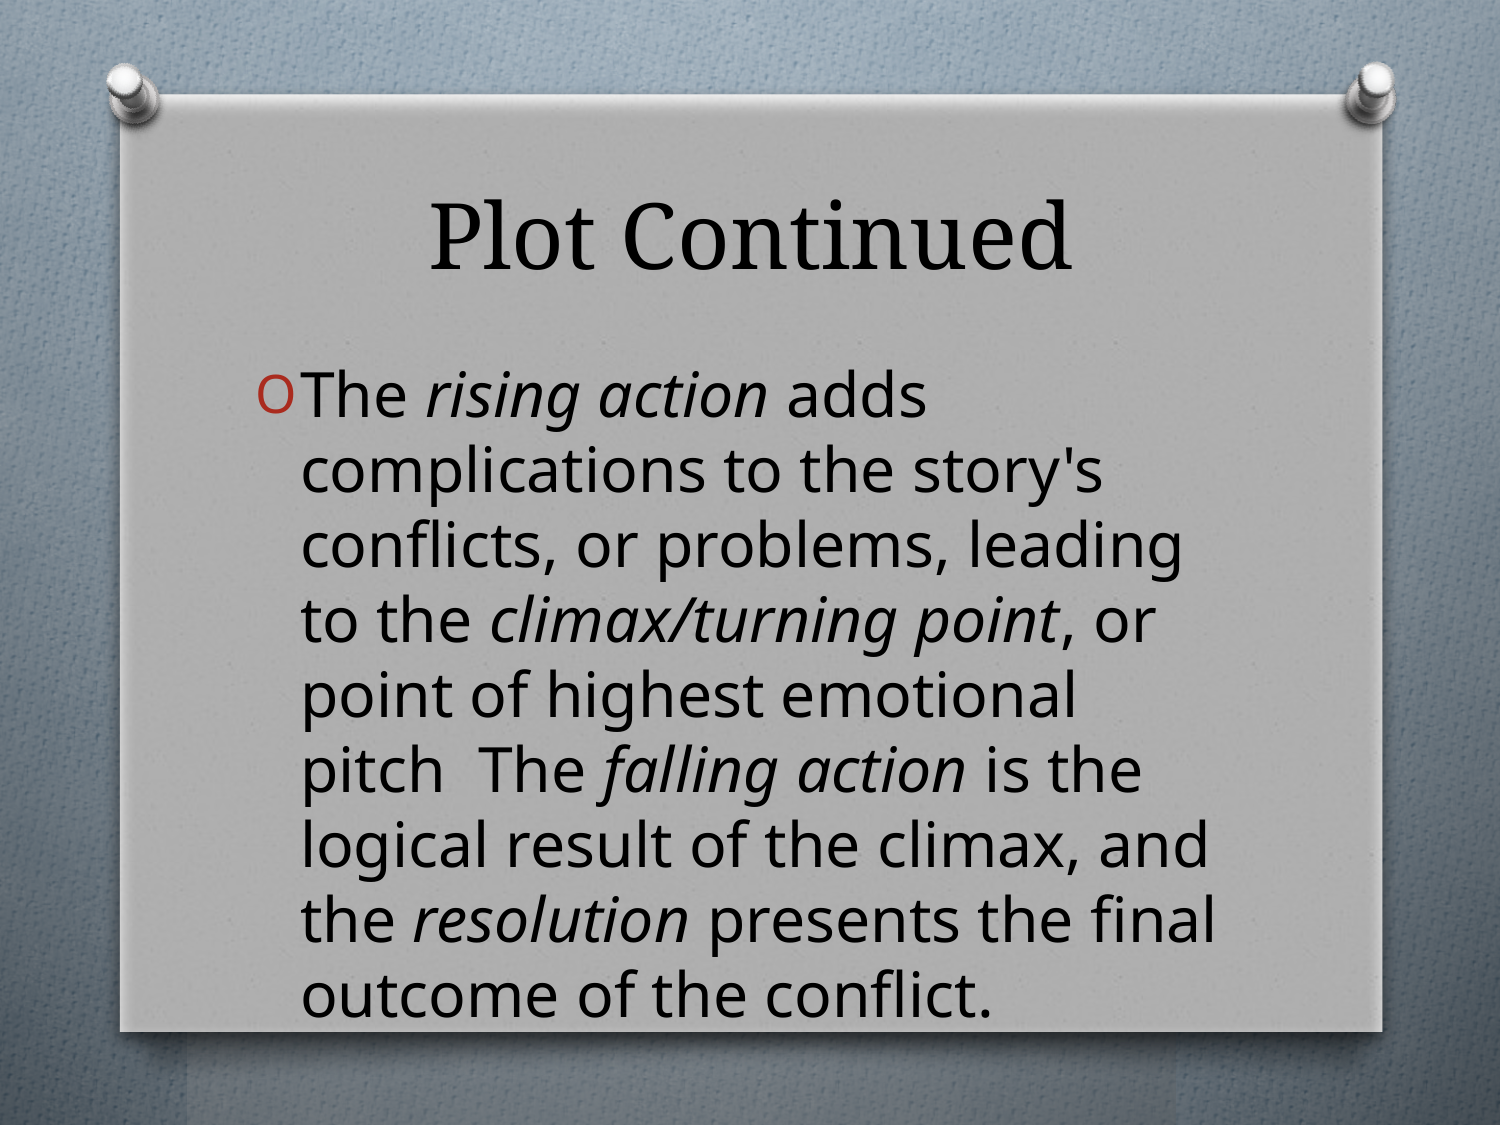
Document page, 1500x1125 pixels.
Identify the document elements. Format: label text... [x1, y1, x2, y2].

picture [1317, 35, 1439, 156]
picture [75, 29, 198, 153]
title Plot Continued [179, 134, 1323, 332]
list The rising action adds complications to the story's conflicts, or problems, leading to the climax/turning point, or point of highest emotional pitch The falling action is the logical result of the climax, and the resolution presents the final outcome of the conflict. [240, 347, 1257, 939]
